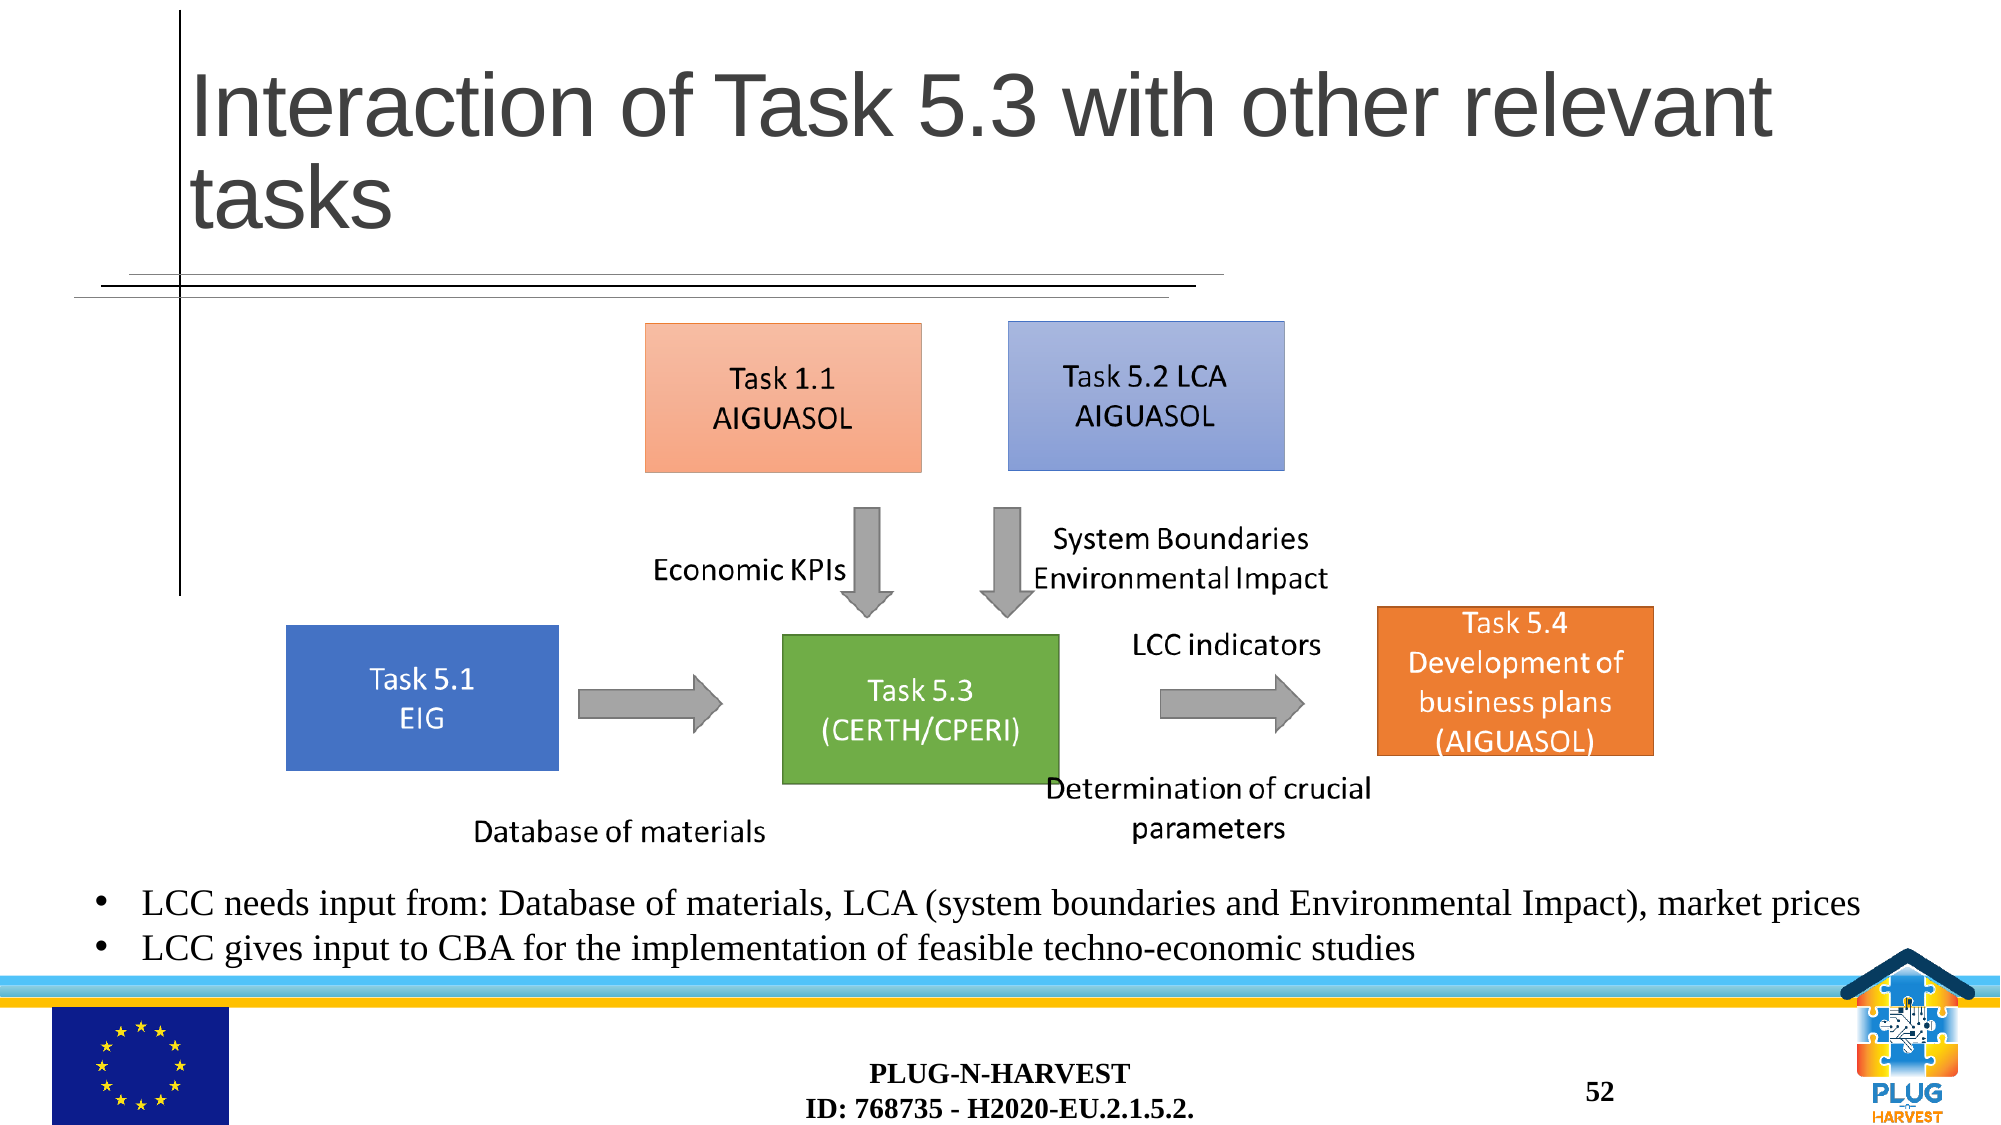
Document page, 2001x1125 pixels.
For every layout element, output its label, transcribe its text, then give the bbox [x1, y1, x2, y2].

picture [52, 1007, 229, 1125]
slide_number 52 [1414, 1059, 1631, 1120]
picture [1814, 945, 2001, 1125]
picture [282, 320, 1655, 872]
text_box LCC needs input from: Database of materials, LCA (system boundaries and Environmental Impact), market prices LCC gives input to CBA for the implementation of feasible techno-economic studies [80, 870, 1920, 976]
footer PLUG-N-HARVEST ID: 768735 - H2020-EU.2.1.5.2. [604, 1059, 1396, 1120]
title Interaction of Task 5.3 with other relevant tasks [174, 51, 1825, 254]
